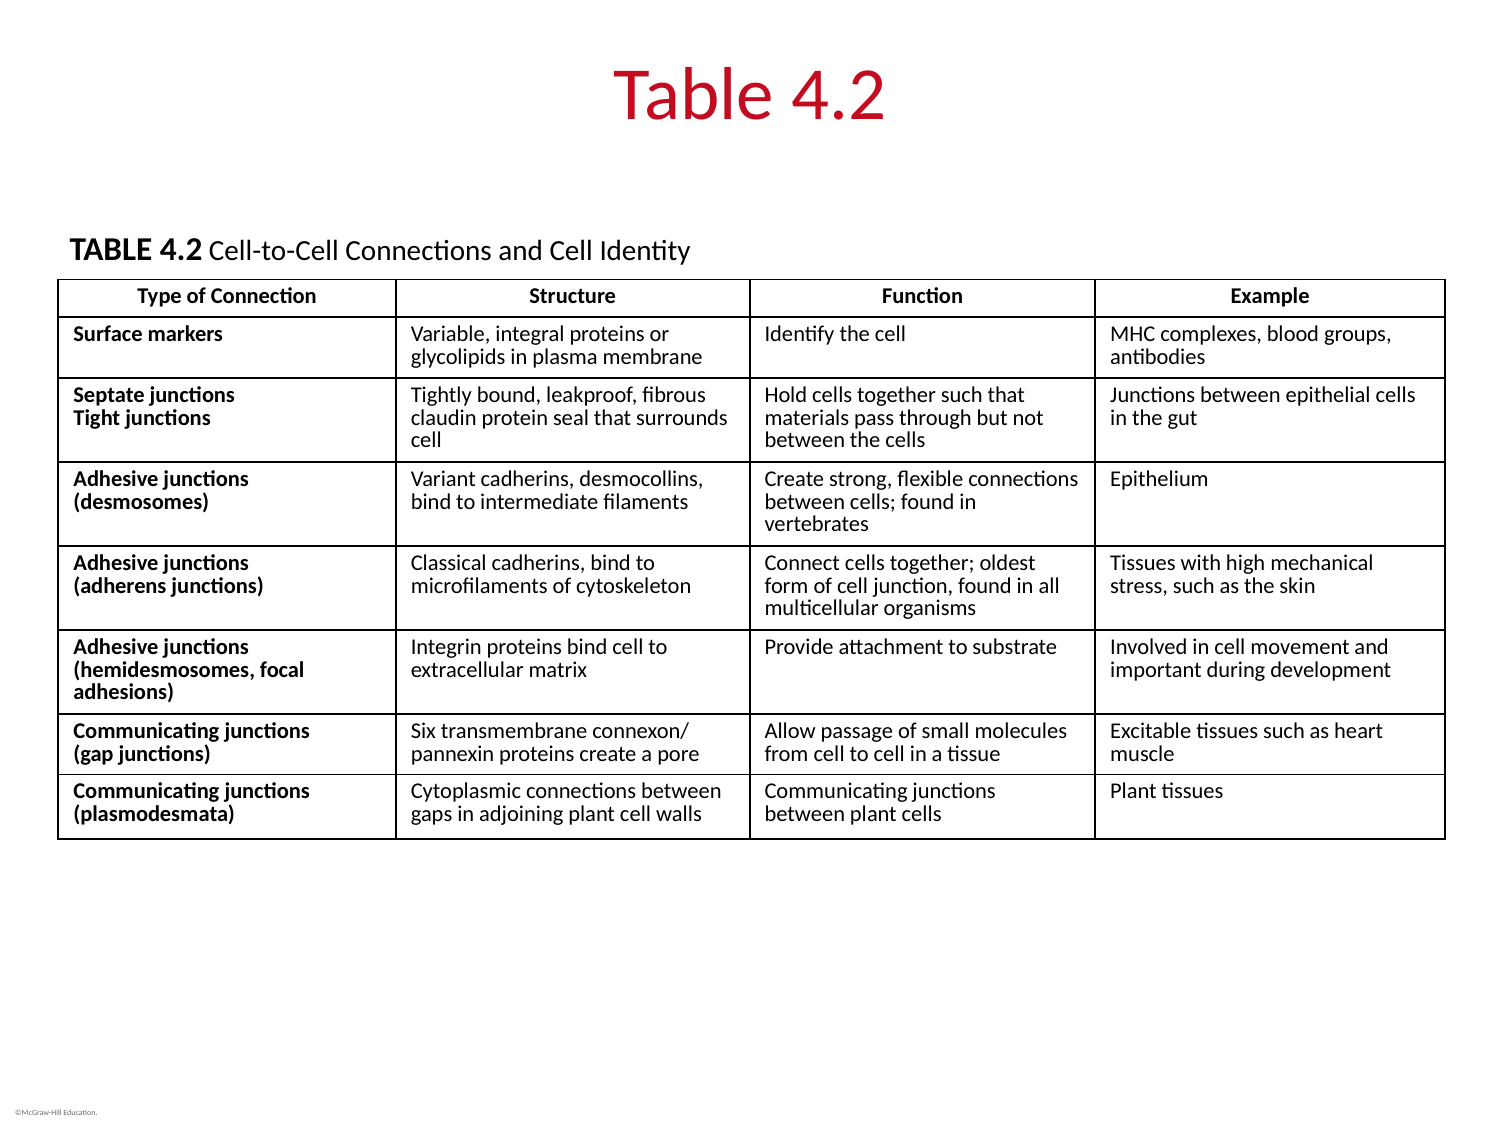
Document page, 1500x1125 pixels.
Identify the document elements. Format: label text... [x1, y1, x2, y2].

table_cell Communicating junctions (plasmodesmata) [59, 775, 395, 838]
table_cell Connect cells together; oldest form of cell junction, found in all multicellular organisms [751, 547, 1094, 629]
table_cell Plant tissues [1096, 775, 1444, 838]
table_cell Identify the cell [751, 318, 1094, 377]
table_cell Communicating junctions (gap junctions) [59, 715, 395, 774]
table_cell Variant cadherins, desmocollins, bind to intermediate filaments [397, 463, 749, 545]
table_cell Epithelium [1096, 463, 1444, 545]
table_cell Communicating junctions between plant cells [751, 775, 1094, 838]
table_cell Tissues with high mechanical stress, such as the skin [1096, 547, 1444, 629]
table_cell Variable, integral proteins or glycolipids in plasma membrane [397, 318, 749, 377]
table_cell Tightly bound, leakproof, fibrous claudin protein seal that surrounds cell [397, 379, 749, 461]
table_cell MHC complexes, blood groups, antibodies [1096, 318, 1444, 377]
table_cell Surface markers [59, 318, 395, 377]
table_cell Junctions between epithelial cells in the gut [1096, 379, 1444, 461]
table_cell Hold cells together such that materials pass through but not between the cells [751, 379, 1094, 461]
table_cell Six transmembrane connexon/ pannexin proteins create a pore [397, 715, 749, 774]
table_header Function [751, 280, 1094, 316]
table_cell Create strong, flexible connections between cells; found in vertebrates [751, 463, 1094, 545]
table_cell Integrin proteins bind cell to extracellular matrix [397, 631, 749, 713]
table_header Example [1096, 280, 1444, 316]
table_cell Classical cadherins, bind to microfilaments of cytoskeleton [397, 547, 749, 629]
table_header Structure [397, 280, 749, 316]
list TABLE 4.2 Cell-to-Cell Connections and Cell Identity [54, 220, 1442, 283]
title Table 4.2 [0, 37, 1500, 138]
table_cell Septate junctions Tight junctions [59, 379, 395, 461]
table_cell Adhesive junctions (adherens junctions) [59, 547, 395, 629]
table_cell Involved in cell movement and important during development [1096, 631, 1444, 713]
table_cell Adhesive junctions (hemidesmosomes, focal adhesions) [59, 631, 395, 713]
table_cell Provide attachment to substrate [751, 631, 1094, 713]
table_cell Excitable tissues such as heart muscle [1096, 715, 1444, 774]
table_cell Cytoplasmic connections between gaps in adjoining plant cell walls [397, 775, 749, 838]
table_cell Allow passage of small molecules from cell to cell in a tissue [751, 715, 1094, 774]
table_cell Adhesive junctions (desmosomes) [59, 463, 395, 545]
table_header Type of Connection [59, 280, 395, 316]
